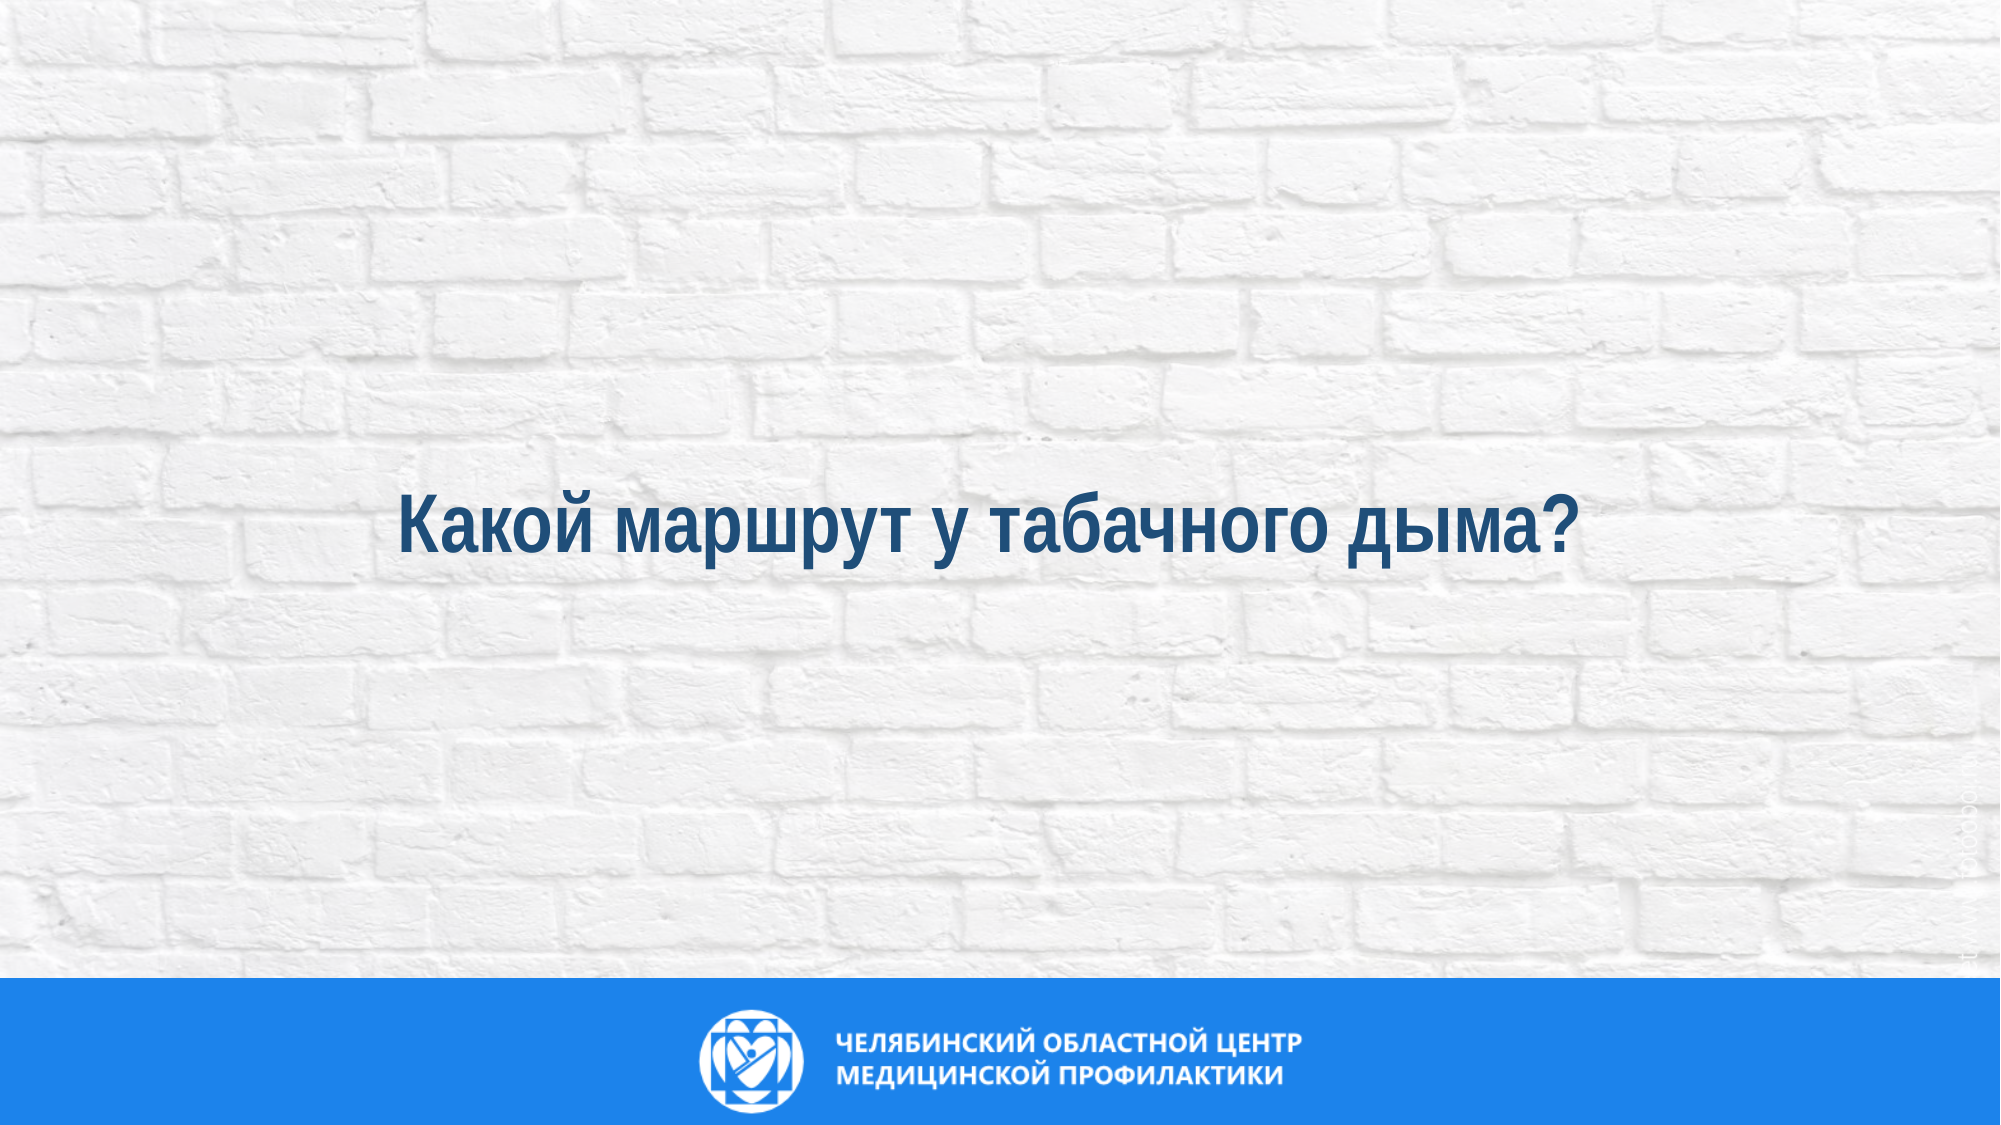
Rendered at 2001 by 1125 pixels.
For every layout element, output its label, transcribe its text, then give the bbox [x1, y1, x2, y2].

picture [0, 978, 2000, 1125]
text_box Какой маршрут у табачного дыма? [177, 396, 1823, 642]
